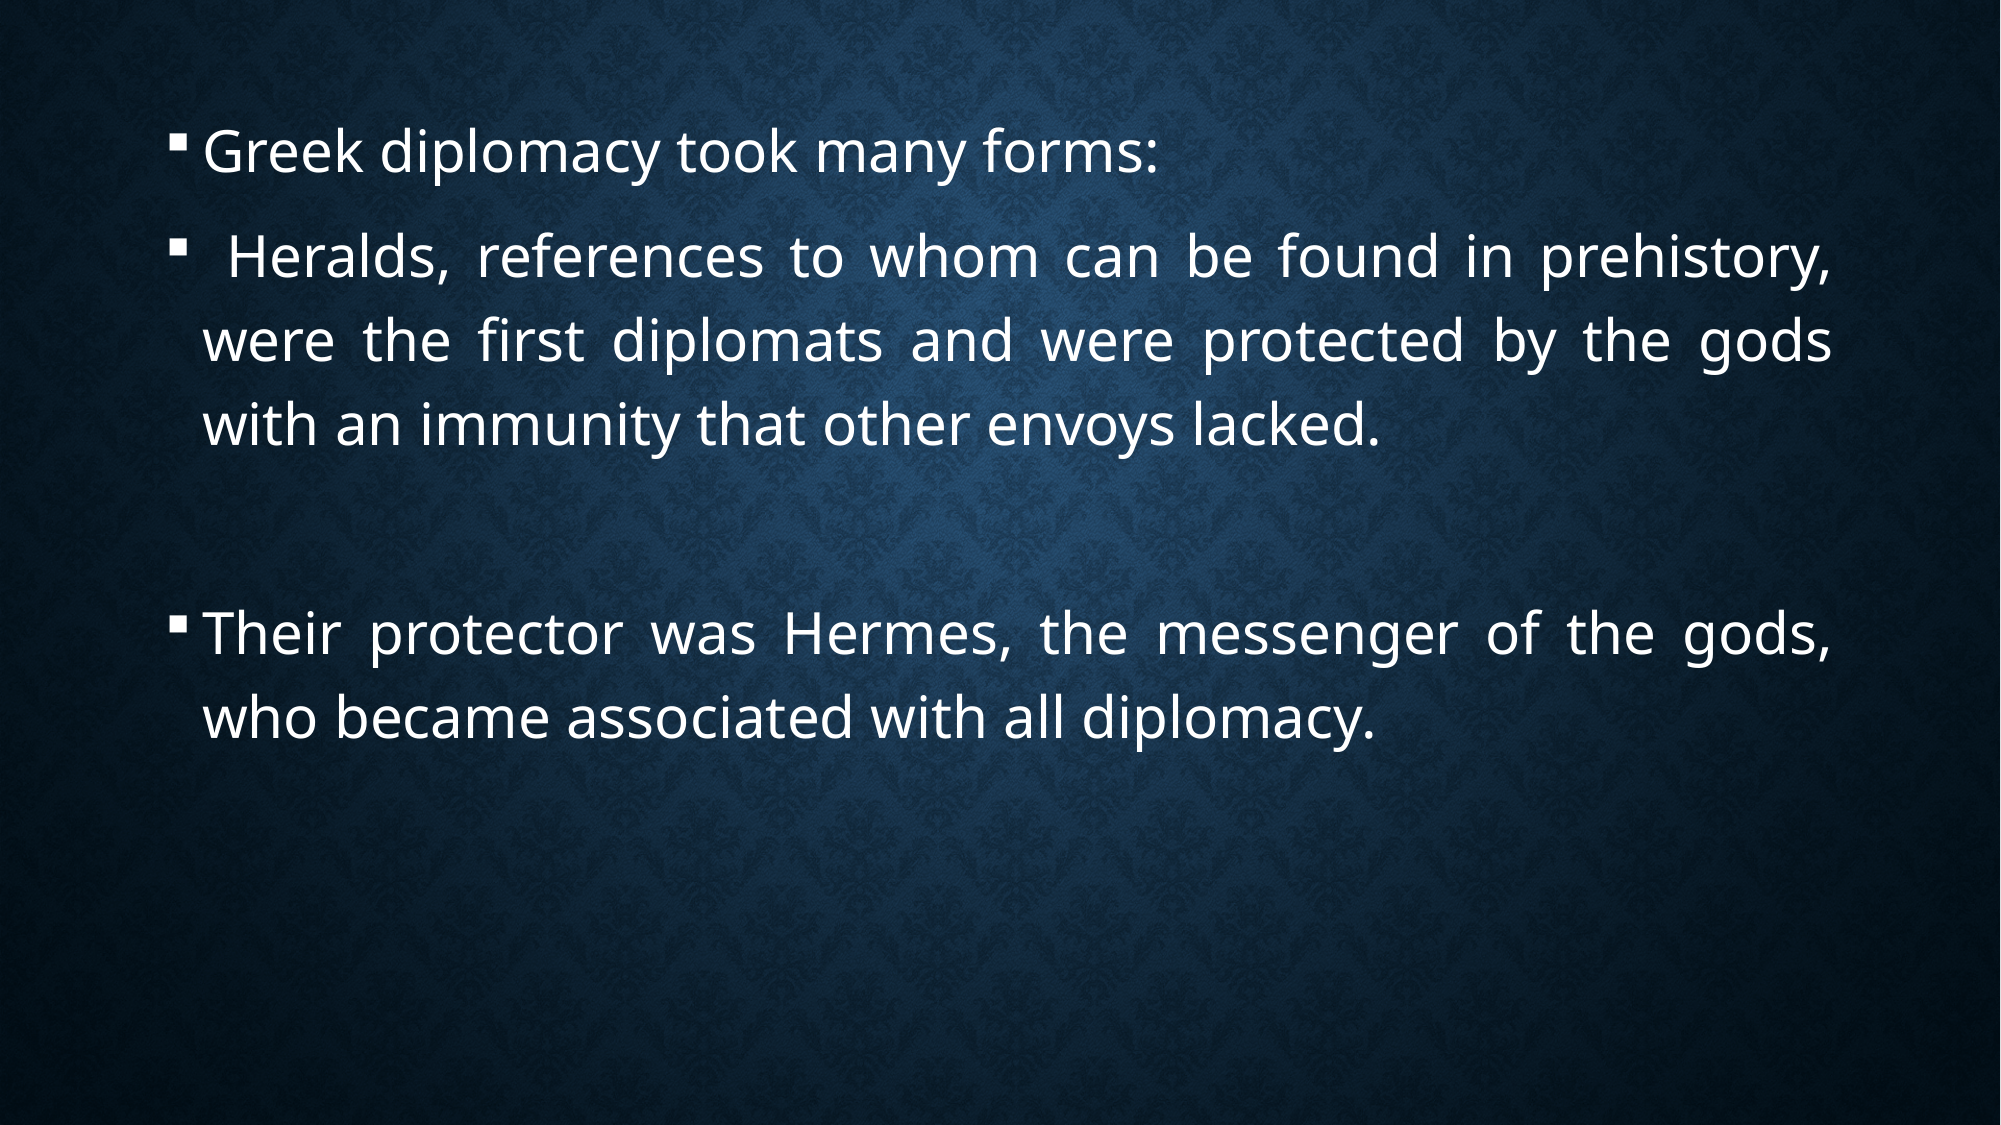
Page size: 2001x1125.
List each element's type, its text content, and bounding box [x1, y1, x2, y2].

list Greek diplomacy took many forms: Heralds, references to whom can be found in prehistory, were the first diplomats and were protected by the gods with an immunity that other envoys lacked. Their protector was Hermes, the messenger of the gods, who became associated with all diplomacy. [149, 93, 1849, 950]
